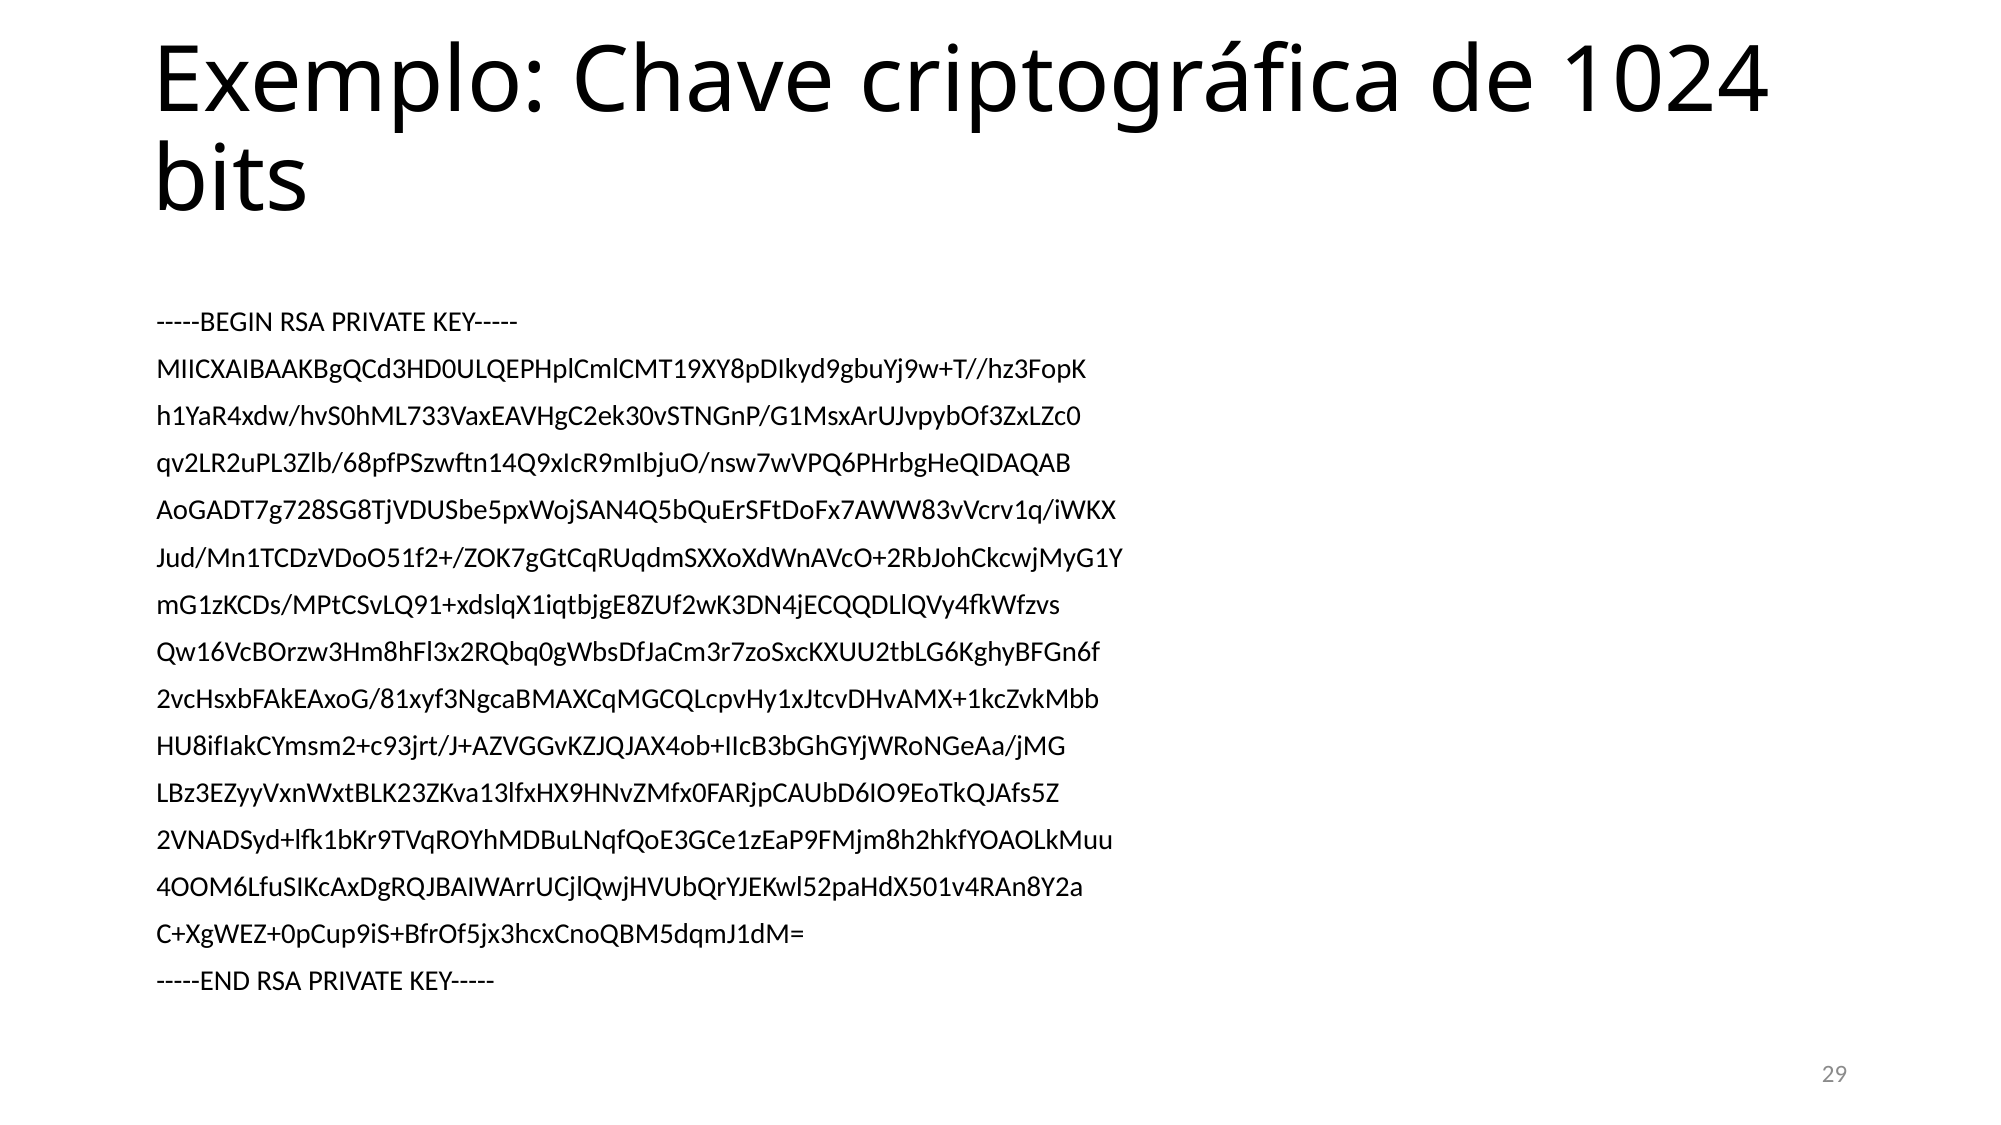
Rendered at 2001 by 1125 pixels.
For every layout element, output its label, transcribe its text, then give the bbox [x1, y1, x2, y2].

title Exemplo: Chave criptográfica de 1024 bits [137, 59, 1863, 203]
slide_number 29 [1412, 1042, 1863, 1103]
list -----BEGIN RSA PRIVATE KEY----- MIICXAIBAAKBgQCd3HD0ULQEPHplCmlCMT19XY8pDIkyd9gbuYj9w+T//hz3FopK h1YaR4xdw/hvS0hML733VaxEAVHgC2ek30vSTNGnP/G1MsxArUJvpybOf3ZxLZc0 qv2LR2uPL3Zlb/68pfPSzwftn14Q9xIcR9mIbjuO/nsw7wVPQ6PHrbgHeQIDAQAB AoGADT7g728SG8TjVDUSbe5pxWojSAN4Q5bQuErSFtDoFx7AWW83vVcrv1q/iWKX Jud/Mn1TCDzVDoO51f2+/ZOK7gGtCqRUqdmSXXoXdWnAVcO+2RbJohCkcwjMyG1Y mG1zKCDs/MPtCSvLQ91+xdslqX1iqtbjgE8ZUf2wK3DN4jECQQDLlQVy4fkWfzvs Qw16VcBOrzw3Hm8hFl3x2RQbq0gWbsDfJaCm3r7zoSxcKXUU2tbLG6KghyBFGn6f 2vcHsxbFAkEAxoG/81xyf3NgcaBMAXCqMGCQLcpvHy1xJtcvDHvAMX+1kcZvkMbb HU8ifIakCYmsm2+c93jrt/J+AZVGGvKZJQJAX4ob+IIcB3bGhGYjWRoNGeAa/jMG LBz3EZyyVxnWxtBLK23ZKva13lfxHX9HNvZMfx0FARjpCAUbD6IO9EoTkQJAfs5Z 2VNADSyd+lfk1bKr9TVqROYhMDBuLNqfQoE3GCe1zEaP9FMjm8h2hkfYOAOLkMuu 4OOM6LfuSIKcAxDgRQJBAIWArrUCjlQwjHVUbQrYJEKwl52paHdX501v4RAn8Y2a C+XgWEZ+0pCup9iS+BfrOf5jx3hcxCnoQBM5dqmJ1dM= -----END RSA PRIVATE KEY----- [137, 299, 1863, 1014]
